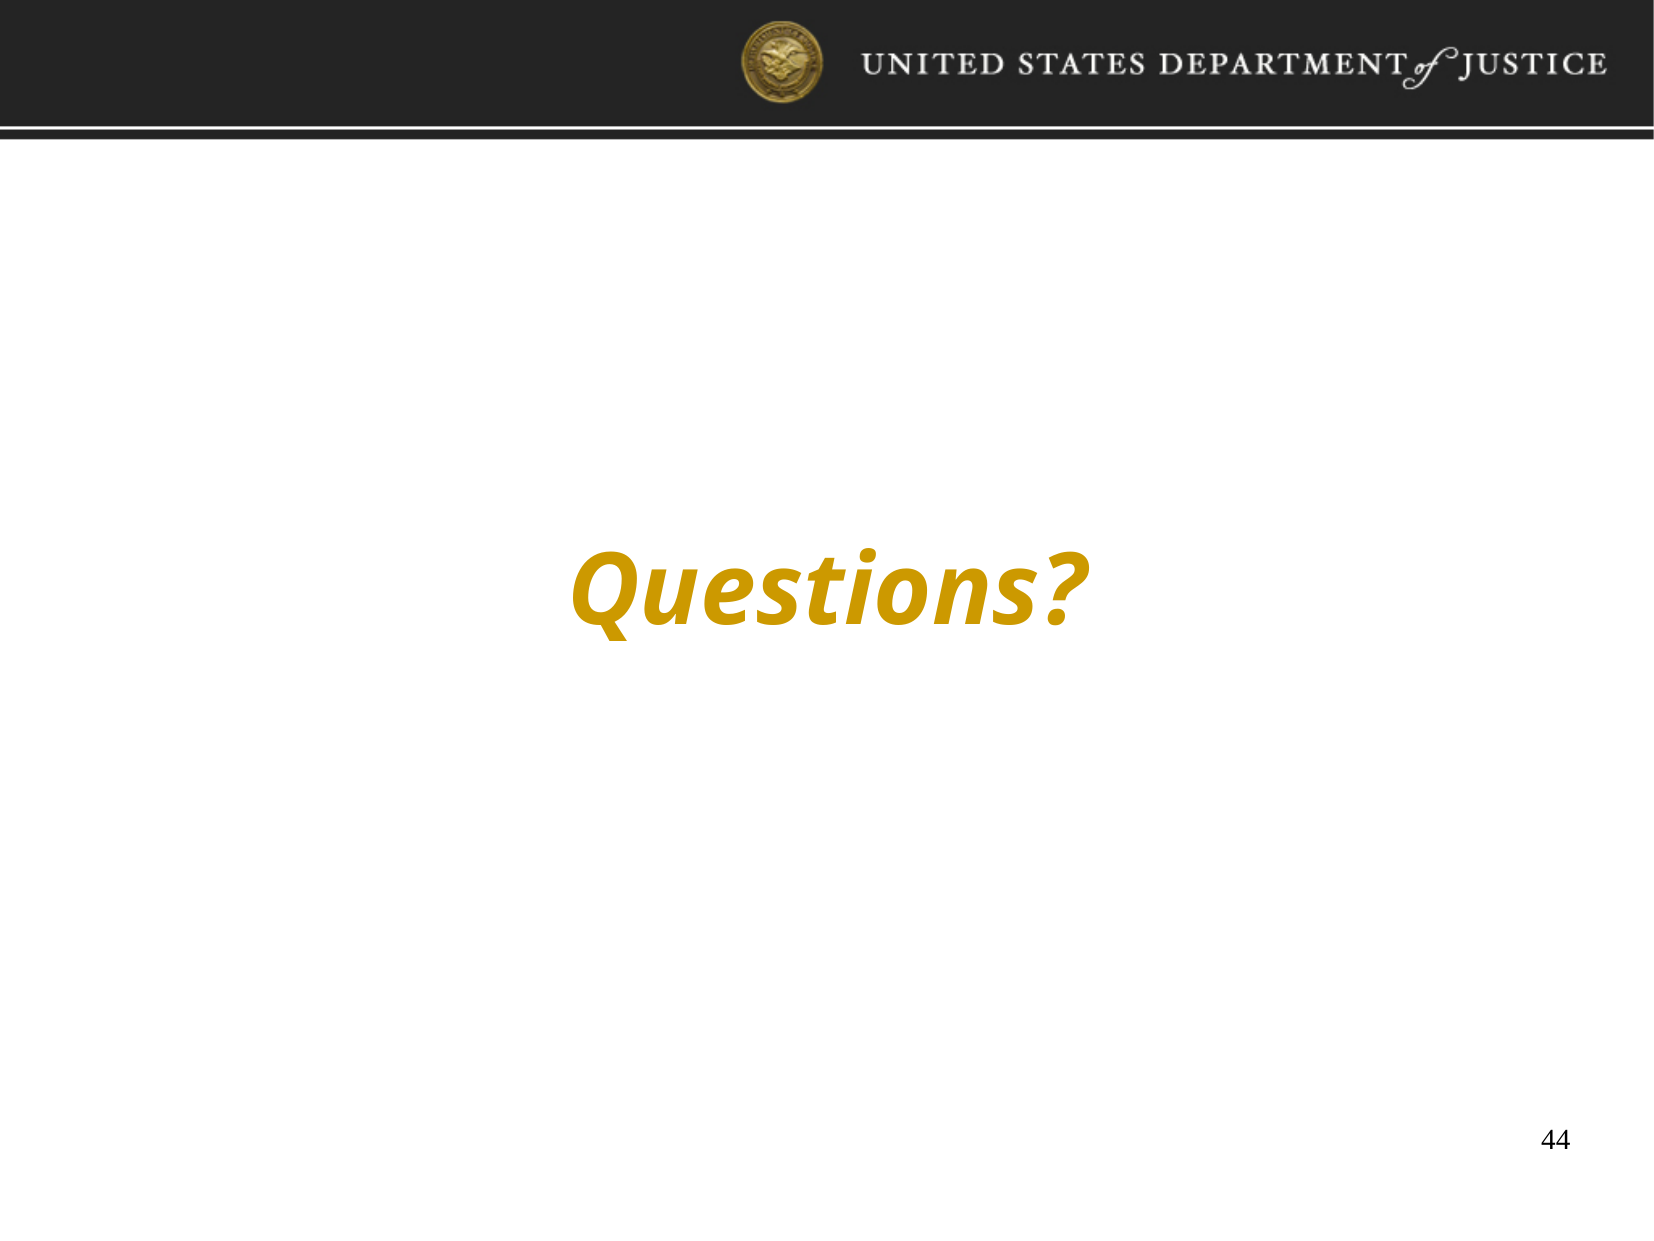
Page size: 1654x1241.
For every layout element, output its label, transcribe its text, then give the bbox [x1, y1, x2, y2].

text_box Questions? [33, 525, 1621, 656]
picture [0, 0, 1654, 1236]
slide_number 44 [1185, 1122, 1571, 1208]
